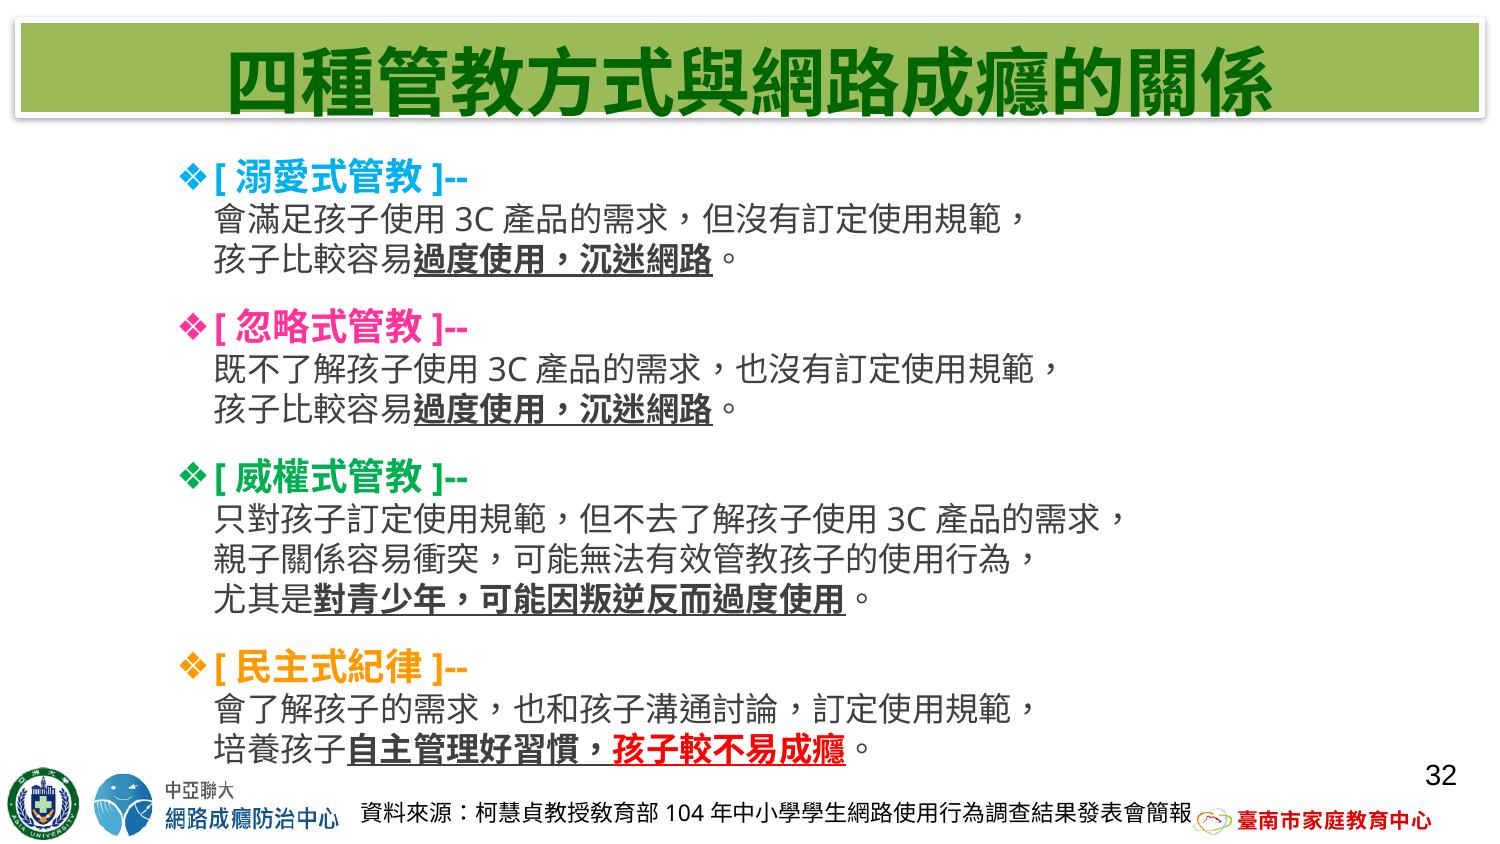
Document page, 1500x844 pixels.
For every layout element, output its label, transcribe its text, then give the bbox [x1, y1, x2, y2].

slide_number 32 [1410, 741, 1500, 799]
picture [1192, 807, 1232, 835]
picture [3, 760, 372, 844]
text_box 資料來源：柯慧貞教授敎育部104年中小學學生網路使用行為調查結果發表會簡報 [377, 791, 1244, 835]
text_box 臺南市家庭教育中心 [1222, 799, 1500, 840]
list [溺愛式管教]-- 會滿足孩子使用3C產品的需求，但沒有訂定使用規範， 孩子比較容易過度使用，沉迷網路。 [忽略式管教]-- 既不了解孩子使用3C產品的需求，也沒有訂定使用規範， 孩子比較容易過度使用，沉迷網路。 [威權式管教]-- 只對孩子訂定使用規範，但不去了解孩子使用3C產品的需求， 親子關係容易衝突，可能無法有效管教孩子的使用行為， 尤其是對青少年，可能因叛逆反而過度使用。 [民主式紀律]-- 會了解孩子的需求，也和孩子溝通討論，訂定使用規範， 培養孩子自主管理好習慣，孩子較不易成癮。 [123, 138, 1353, 792]
title 四種管教方式與網路成癮的關係 [15, 17, 1485, 118]
